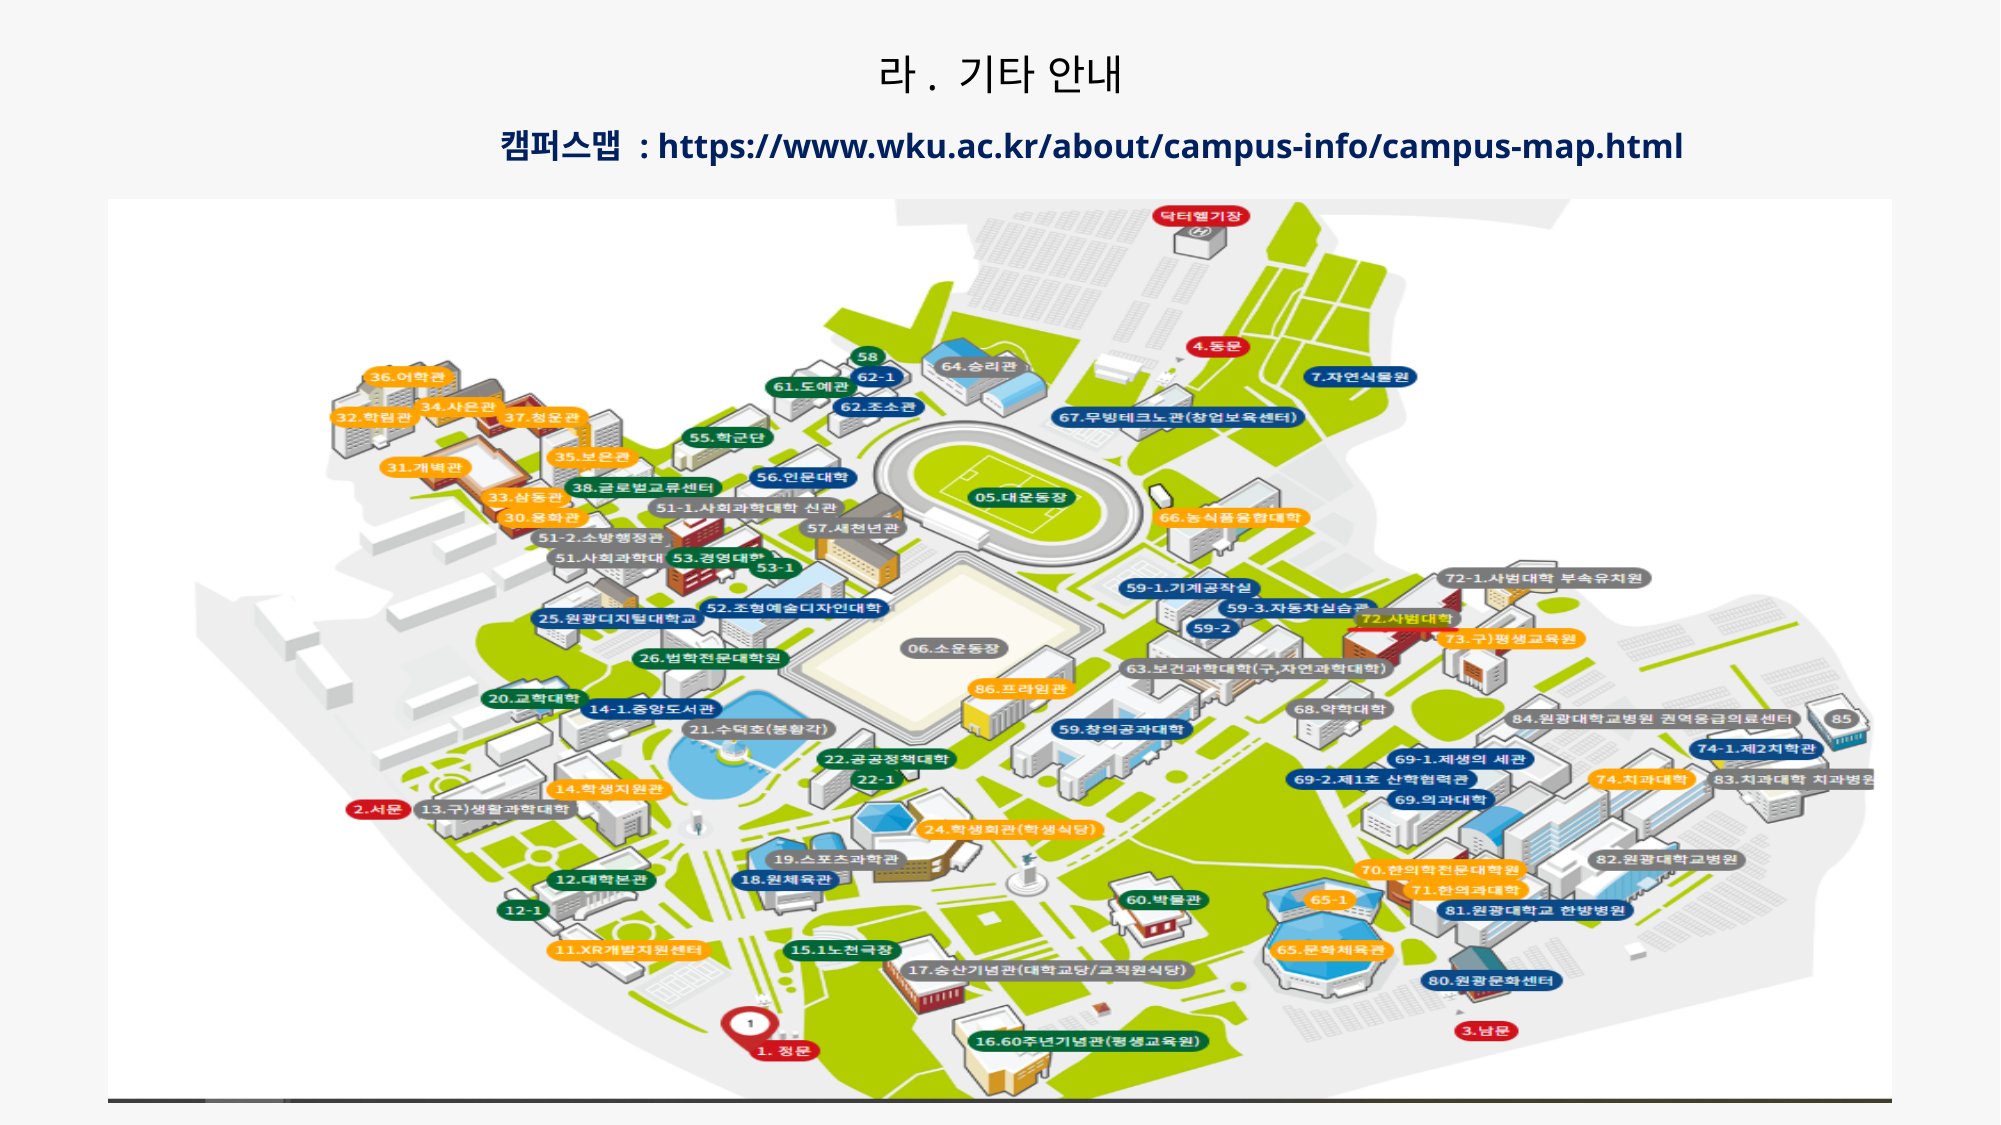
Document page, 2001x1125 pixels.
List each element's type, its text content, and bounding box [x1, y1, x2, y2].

picture [108, 199, 1892, 1103]
text_box 라. 기타 안내 [565, 41, 1438, 107]
text_box 캠퍼스맵 : https://www.wku.ac.kr/about/campus-info/campus-map.html [370, 118, 1816, 173]
